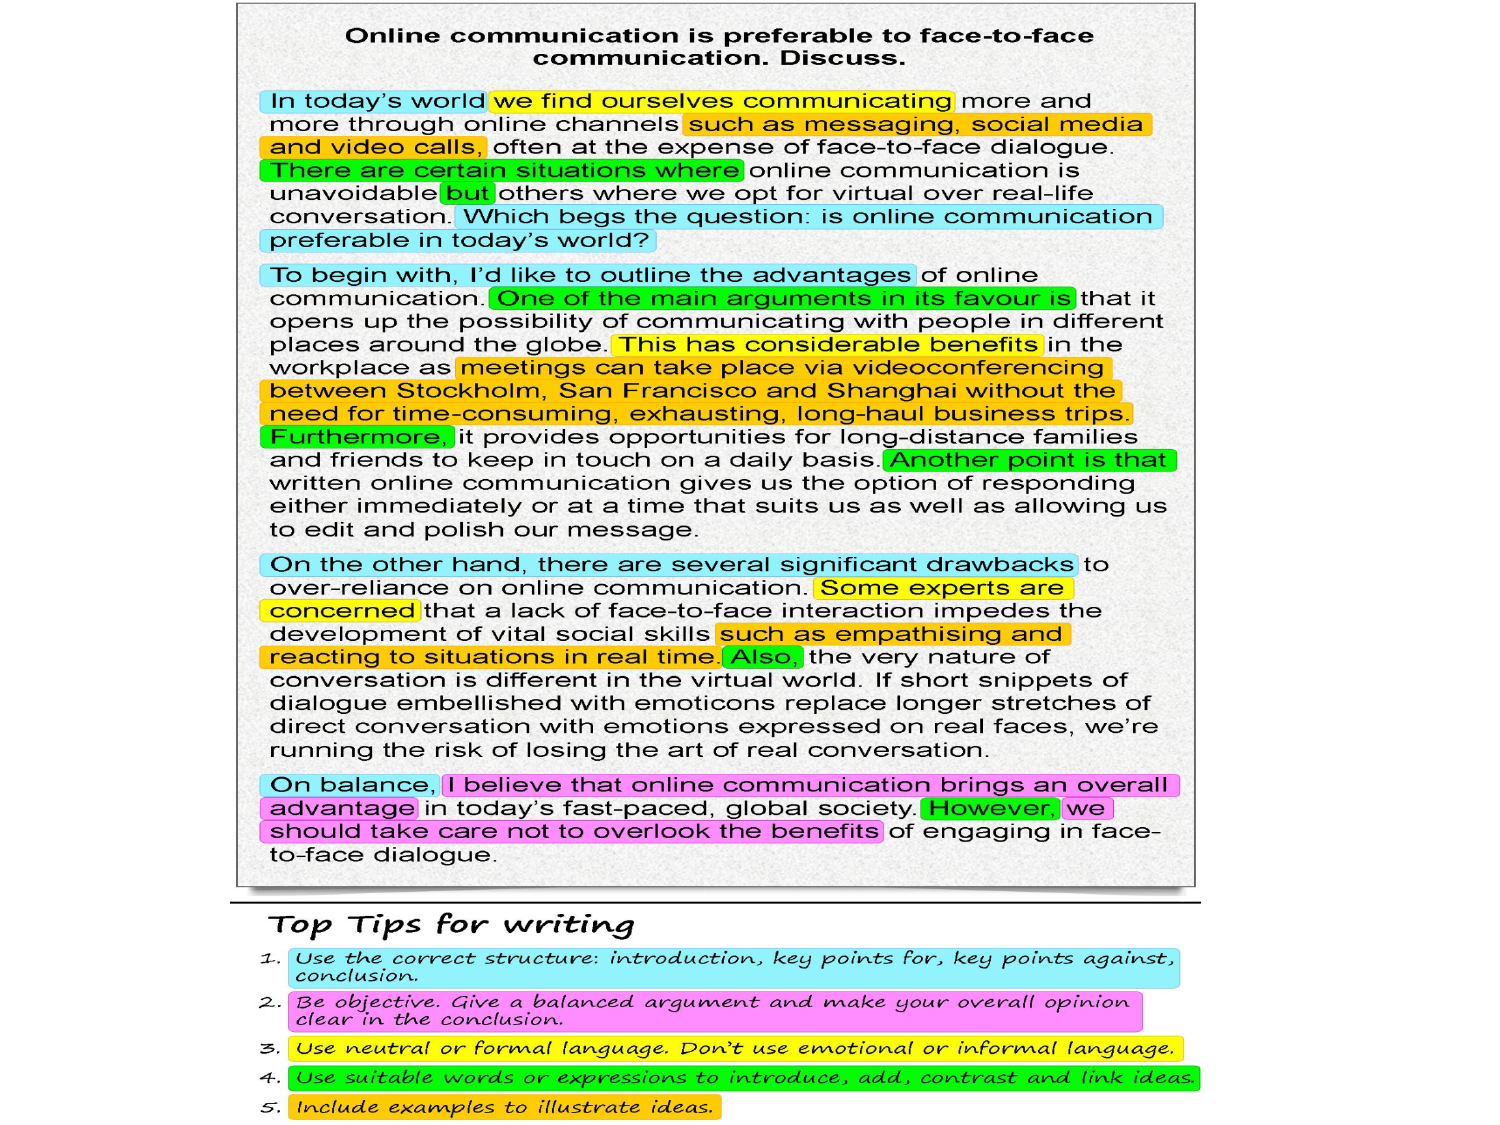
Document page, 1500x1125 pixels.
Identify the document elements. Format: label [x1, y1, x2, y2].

picture [229, 0, 1201, 1125]
